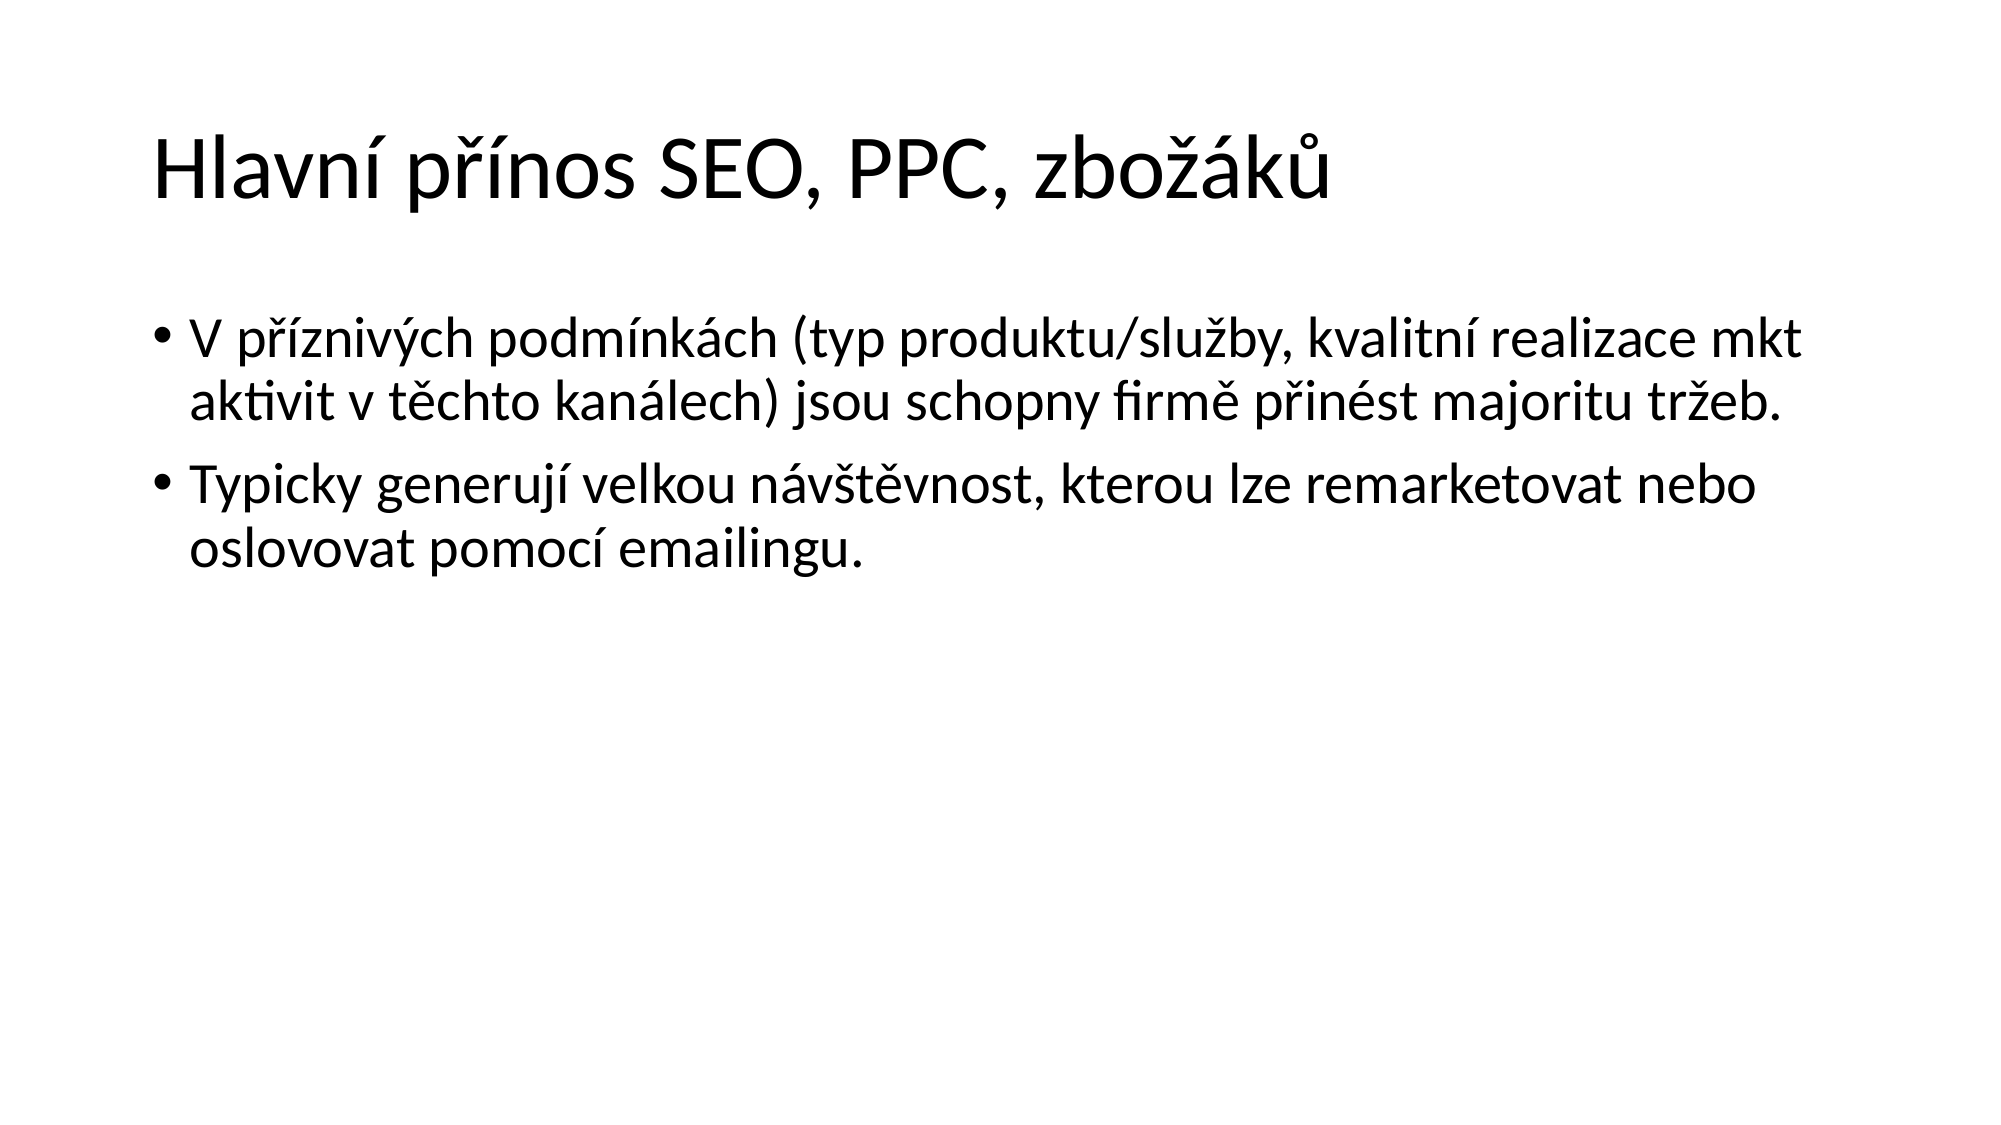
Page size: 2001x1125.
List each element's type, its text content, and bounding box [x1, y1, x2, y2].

title Hlavní přínos SEO, PPC, zbožáků [137, 59, 1863, 278]
list V příznivých podmínkách (typ produktu/služby, kvalitní realizace mkt aktivit v těchto kanálech) jsou schopny firmě přinést majoritu tržeb. Typicky generují velkou návštěvnost, kterou lze remarketovat nebo oslovovat pomocí emailingu. [137, 299, 1863, 1014]
